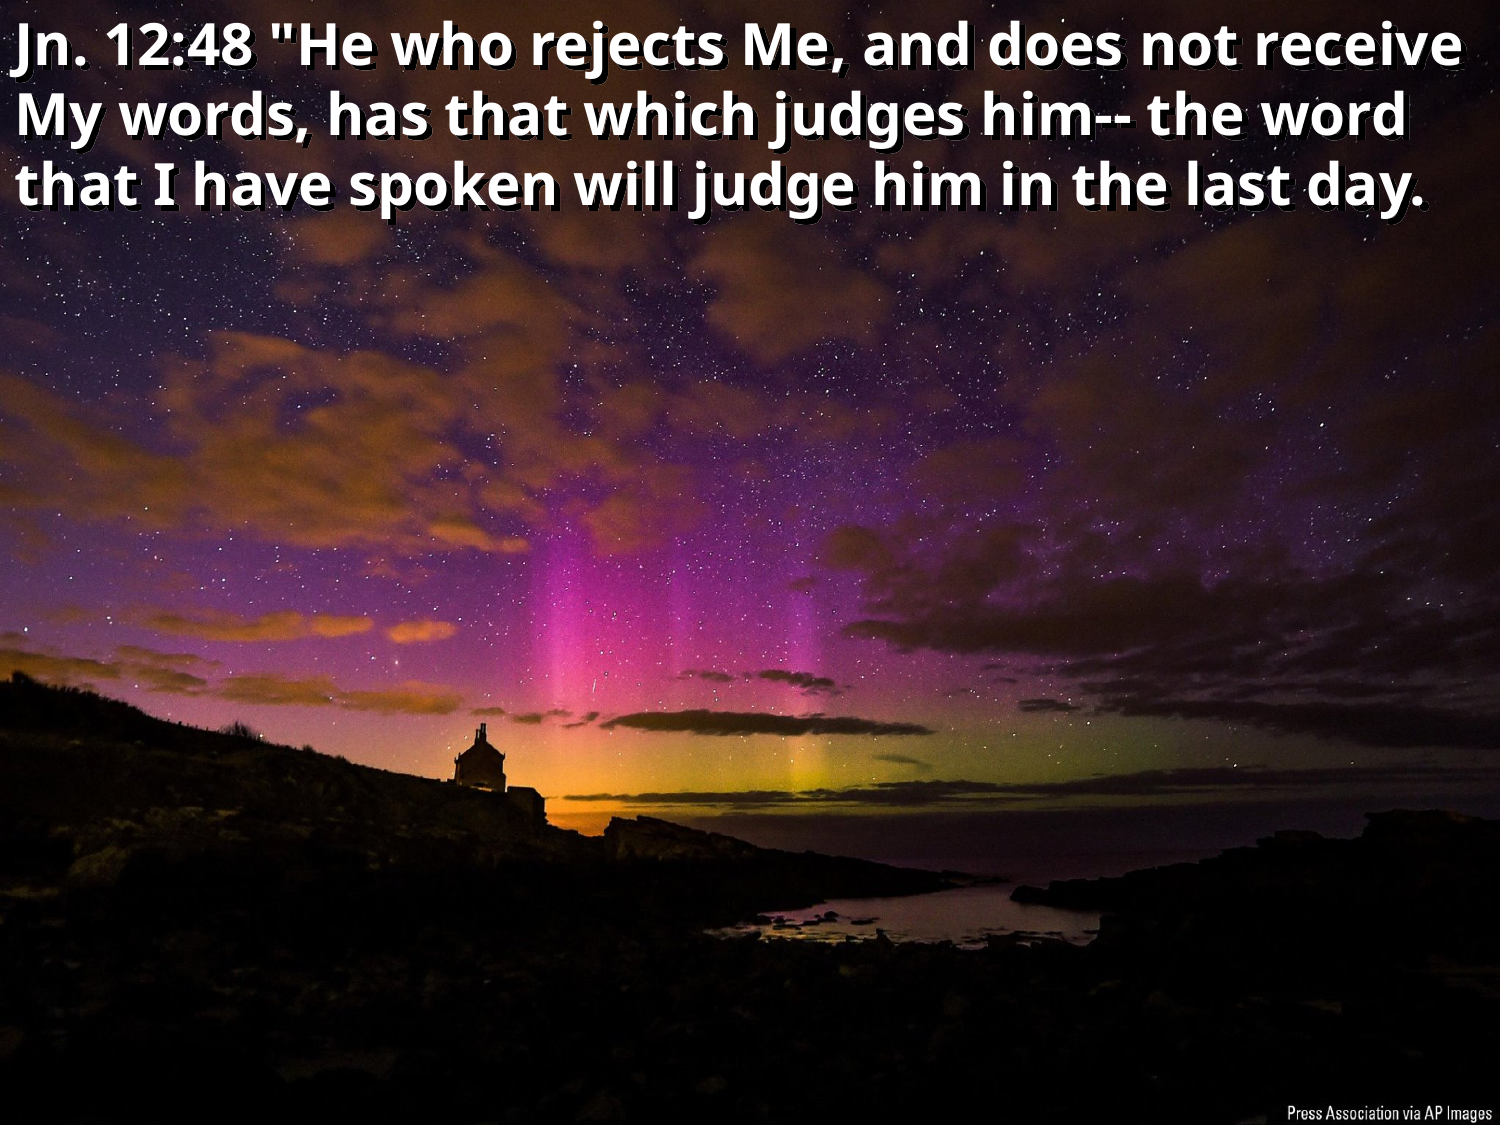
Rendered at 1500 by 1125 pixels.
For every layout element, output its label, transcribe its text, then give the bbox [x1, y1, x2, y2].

picture [0, 295, 1500, 1125]
text_box Jn. 12:48 "He who rejects Me, and does not receive My words, has that which judges him-- the word that I have spoken will judge him in the last day. [0, 0, 1500, 295]
